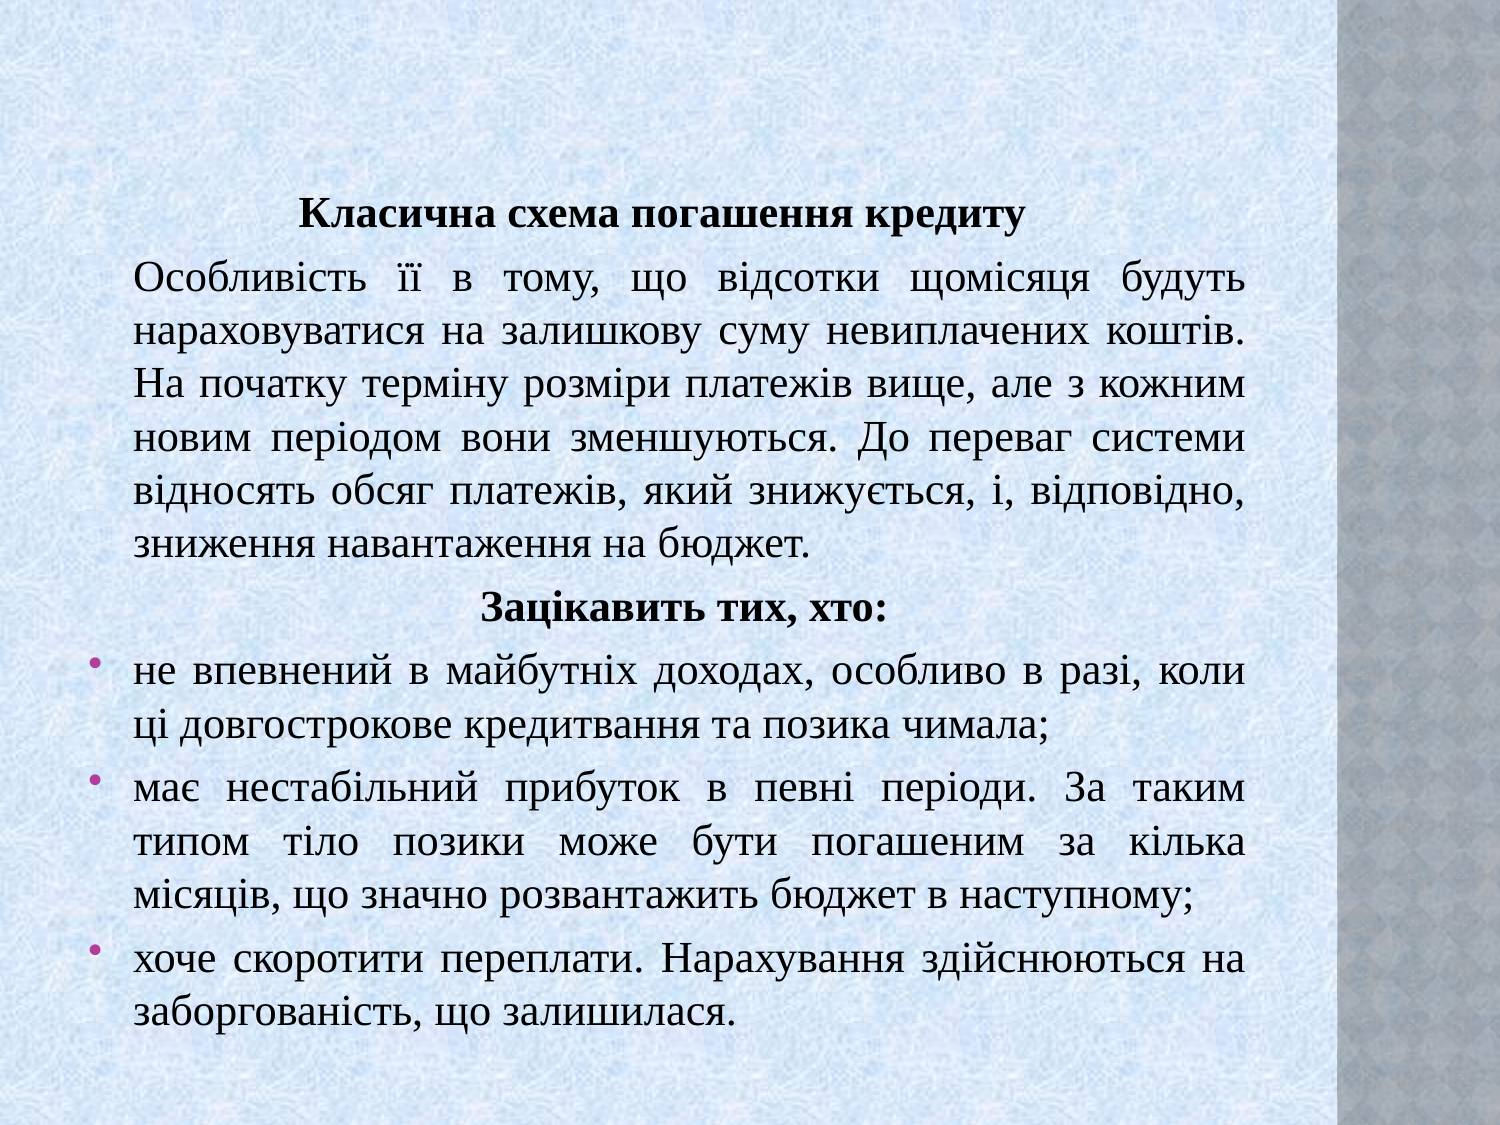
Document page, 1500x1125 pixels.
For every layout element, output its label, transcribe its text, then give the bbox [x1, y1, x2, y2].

list Класична схема погашення кредиту Особливість її в тому, що відсотки щомісяця будуть нараховуватися на залишкову суму невиплачених коштів. На початку терміну розміри платежів вище, але з кожним новим періодом вони зменшуються. До переваг системи відносять обсяг платежів, який знижується, і, відповідно, зниження навантаження на бюджет. Зацікавить тих, хто: не впевнений в майбутніх доходах, особливо в разі, коли ці довгострокове кредитвання та позика чимала; має нестабільний прибуток в певні періоди. За таким типом тіло позики може бути погашеним за кілька місяців, що значно розвантажить бюджет в наступному; хоче скоротити переплати. Нарахування здійснюються на заборгованість, що залишилася. [75, 175, 1263, 1059]
picture [0, 0, 1500, 1125]
